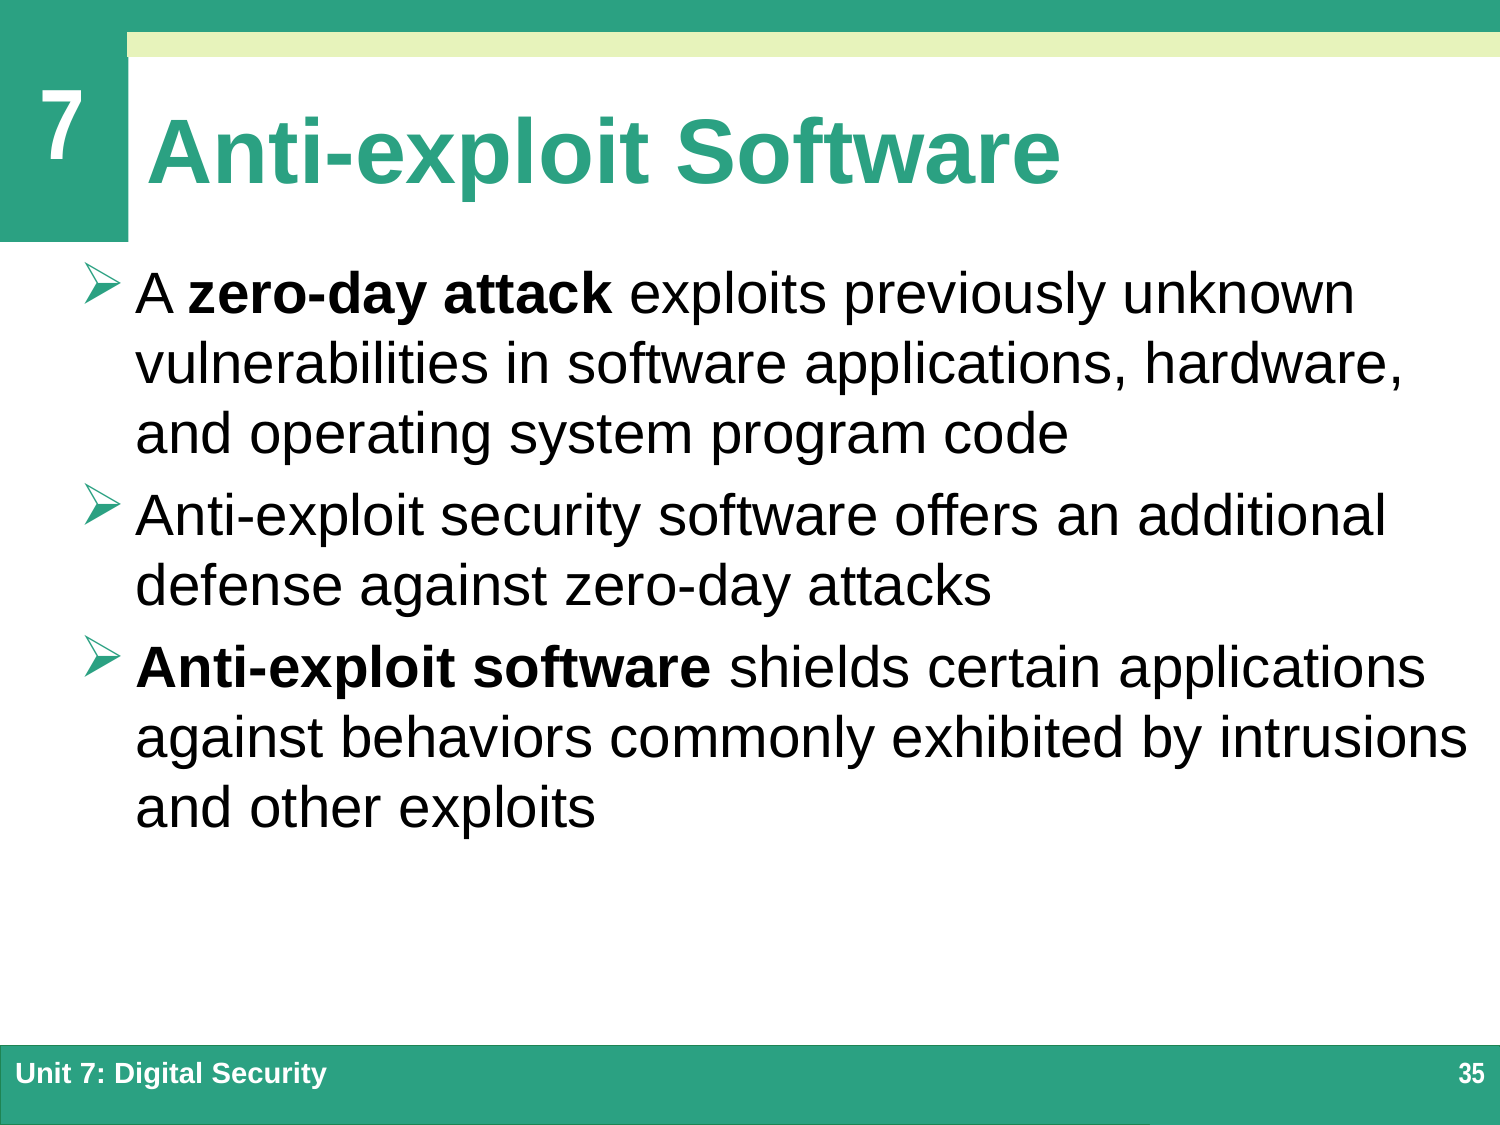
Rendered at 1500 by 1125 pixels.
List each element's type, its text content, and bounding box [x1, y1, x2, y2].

list A zero-day attack exploits previously unknown vulnerabilities in software applications, hardware, and operating system program code Anti-exploit security software offers an additional defense against zero-day attacks Anti-exploit software shields certain applications against behaviors commonly exhibited by intrusions and other exploits [64, 247, 1500, 913]
footer Unit 7: Digital Security [0, 1046, 1149, 1125]
title Anti-exploit Software [131, 60, 1500, 234]
slide_number 35 [1149, 1046, 1500, 1125]
